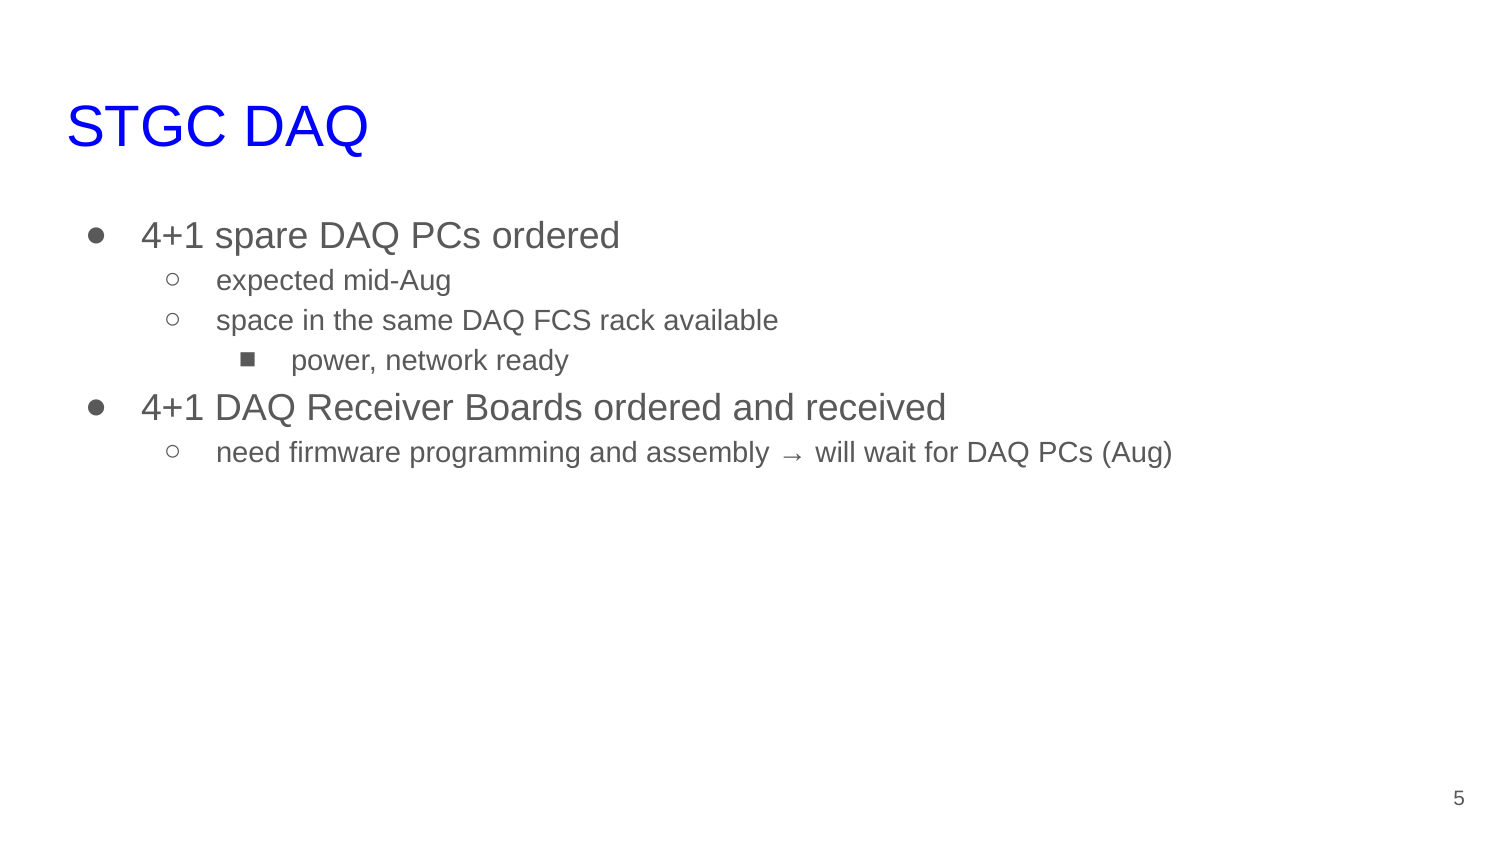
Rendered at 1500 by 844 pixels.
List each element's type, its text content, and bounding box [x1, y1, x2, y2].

slide_number 5 [1389, 764, 1480, 830]
list 4+1 spare DAQ PCs ordered expected mid-Aug space in the same DAQ FCS rack available power, network ready 4+1 DAQ Receiver Boards ordered and received need firmware programming and assembly → will wait for DAQ PCs (Aug) [51, 189, 1449, 750]
title STGC DAQ [51, 72, 1449, 167]
